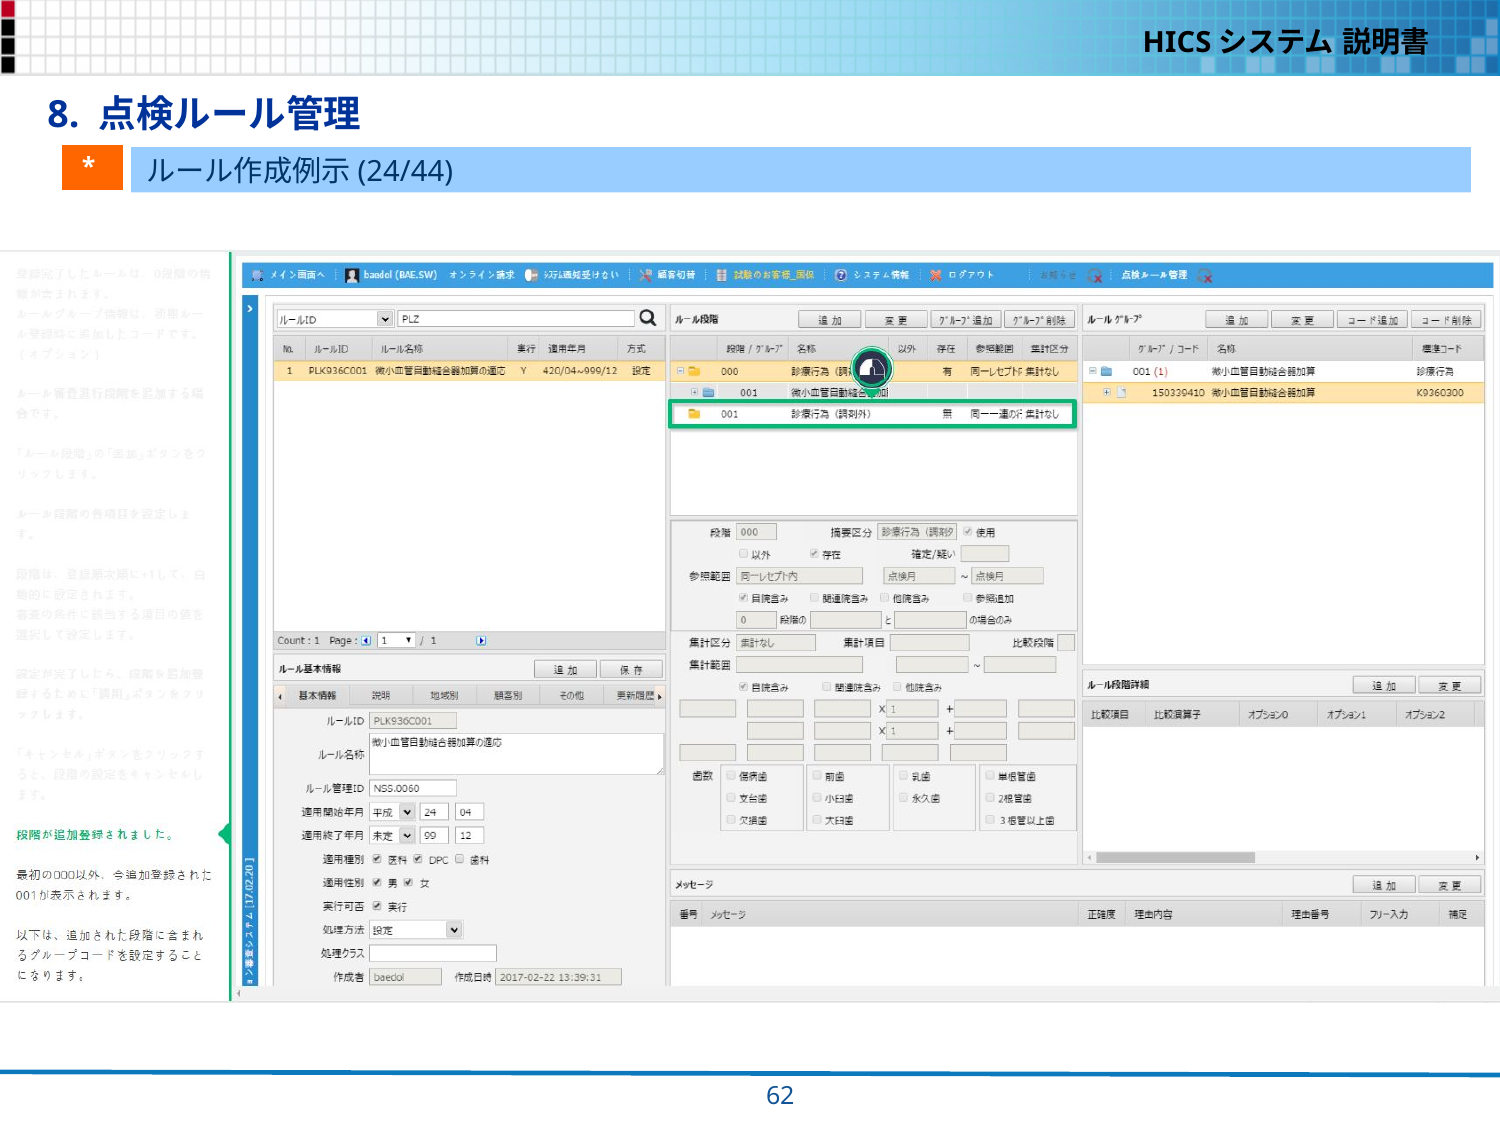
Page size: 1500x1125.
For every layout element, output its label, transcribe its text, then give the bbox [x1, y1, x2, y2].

picture [0, 249, 1500, 1003]
text_box * [60, 143, 125, 191]
text_box 8. 点検ルール管理 [32, 90, 1494, 153]
slide_number 211 [729, 1071, 810, 1115]
picture [0, 0, 1500, 76]
text_box ルール作成例示(24/44) [131, 147, 1471, 193]
